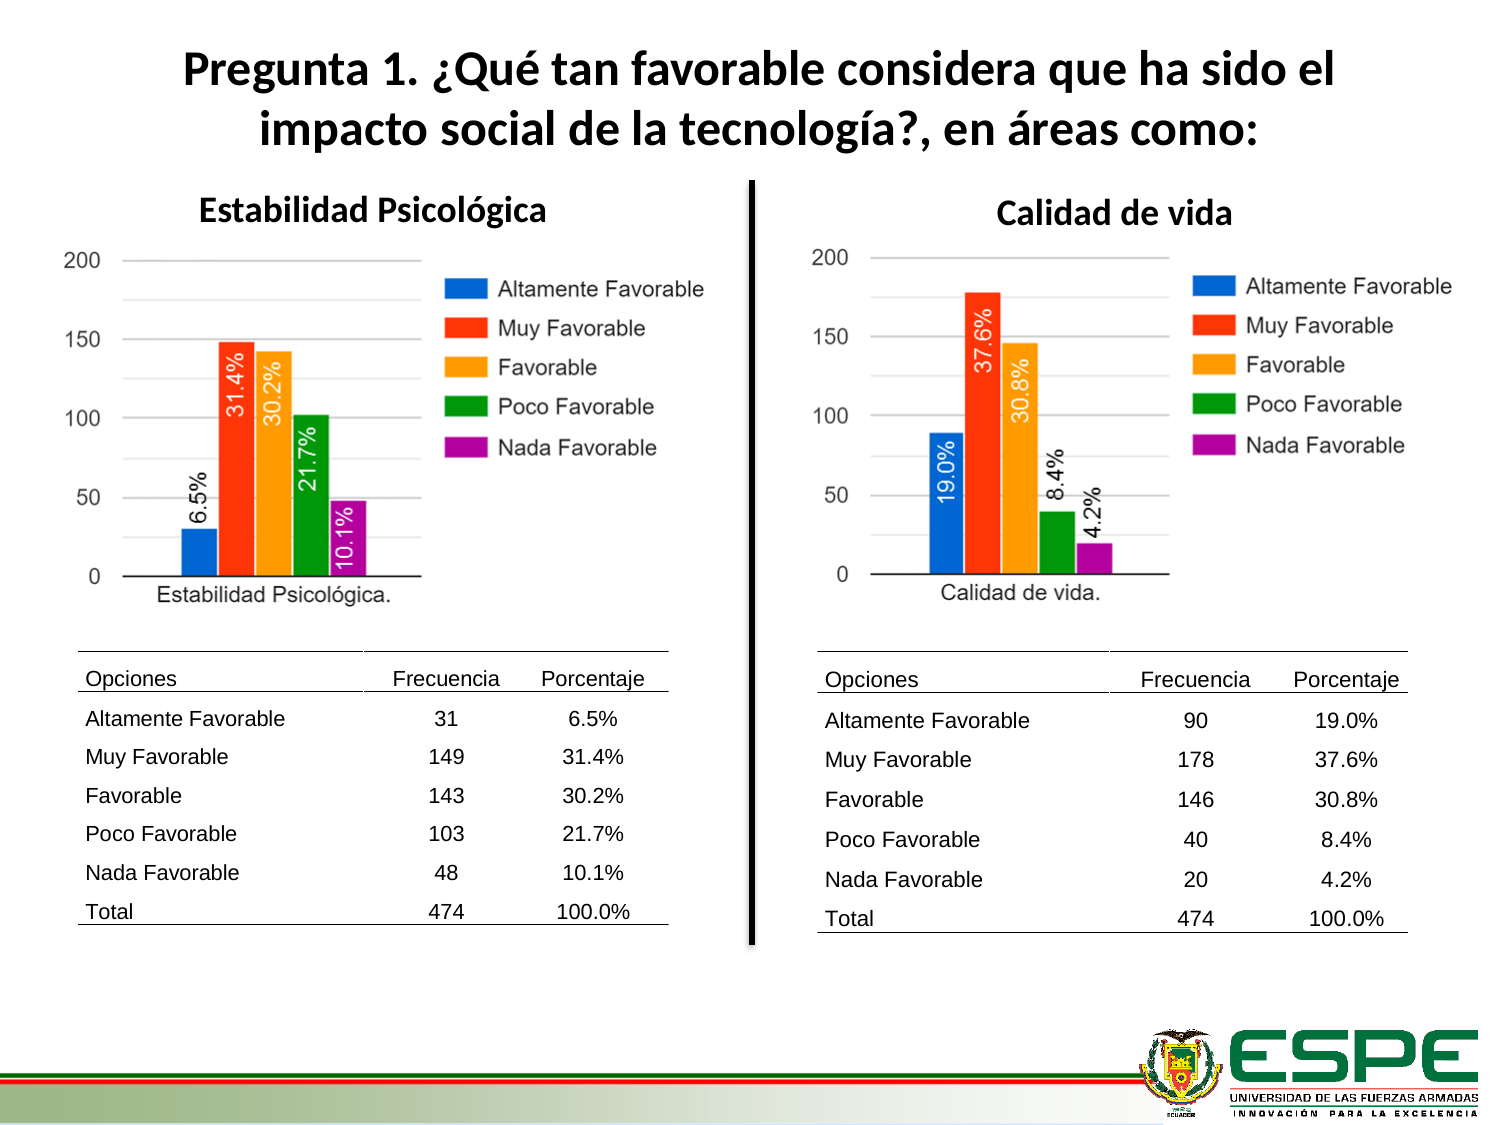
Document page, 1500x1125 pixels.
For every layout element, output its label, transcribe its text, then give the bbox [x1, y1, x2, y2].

text_box Pregunta 1. ¿Qué tan favorable considera que ha sido el impacto social de la tecnología?, en áreas como: [85, 1, 1435, 190]
text_box Calidad de vida [982, 190, 1249, 217]
text_box Estabilidad Psicológica [184, 190, 563, 220]
picture [30, 222, 740, 613]
picture [816, 650, 1409, 1000]
picture [77, 650, 669, 938]
picture [778, 218, 1487, 607]
picture [0, 1029, 1478, 1125]
